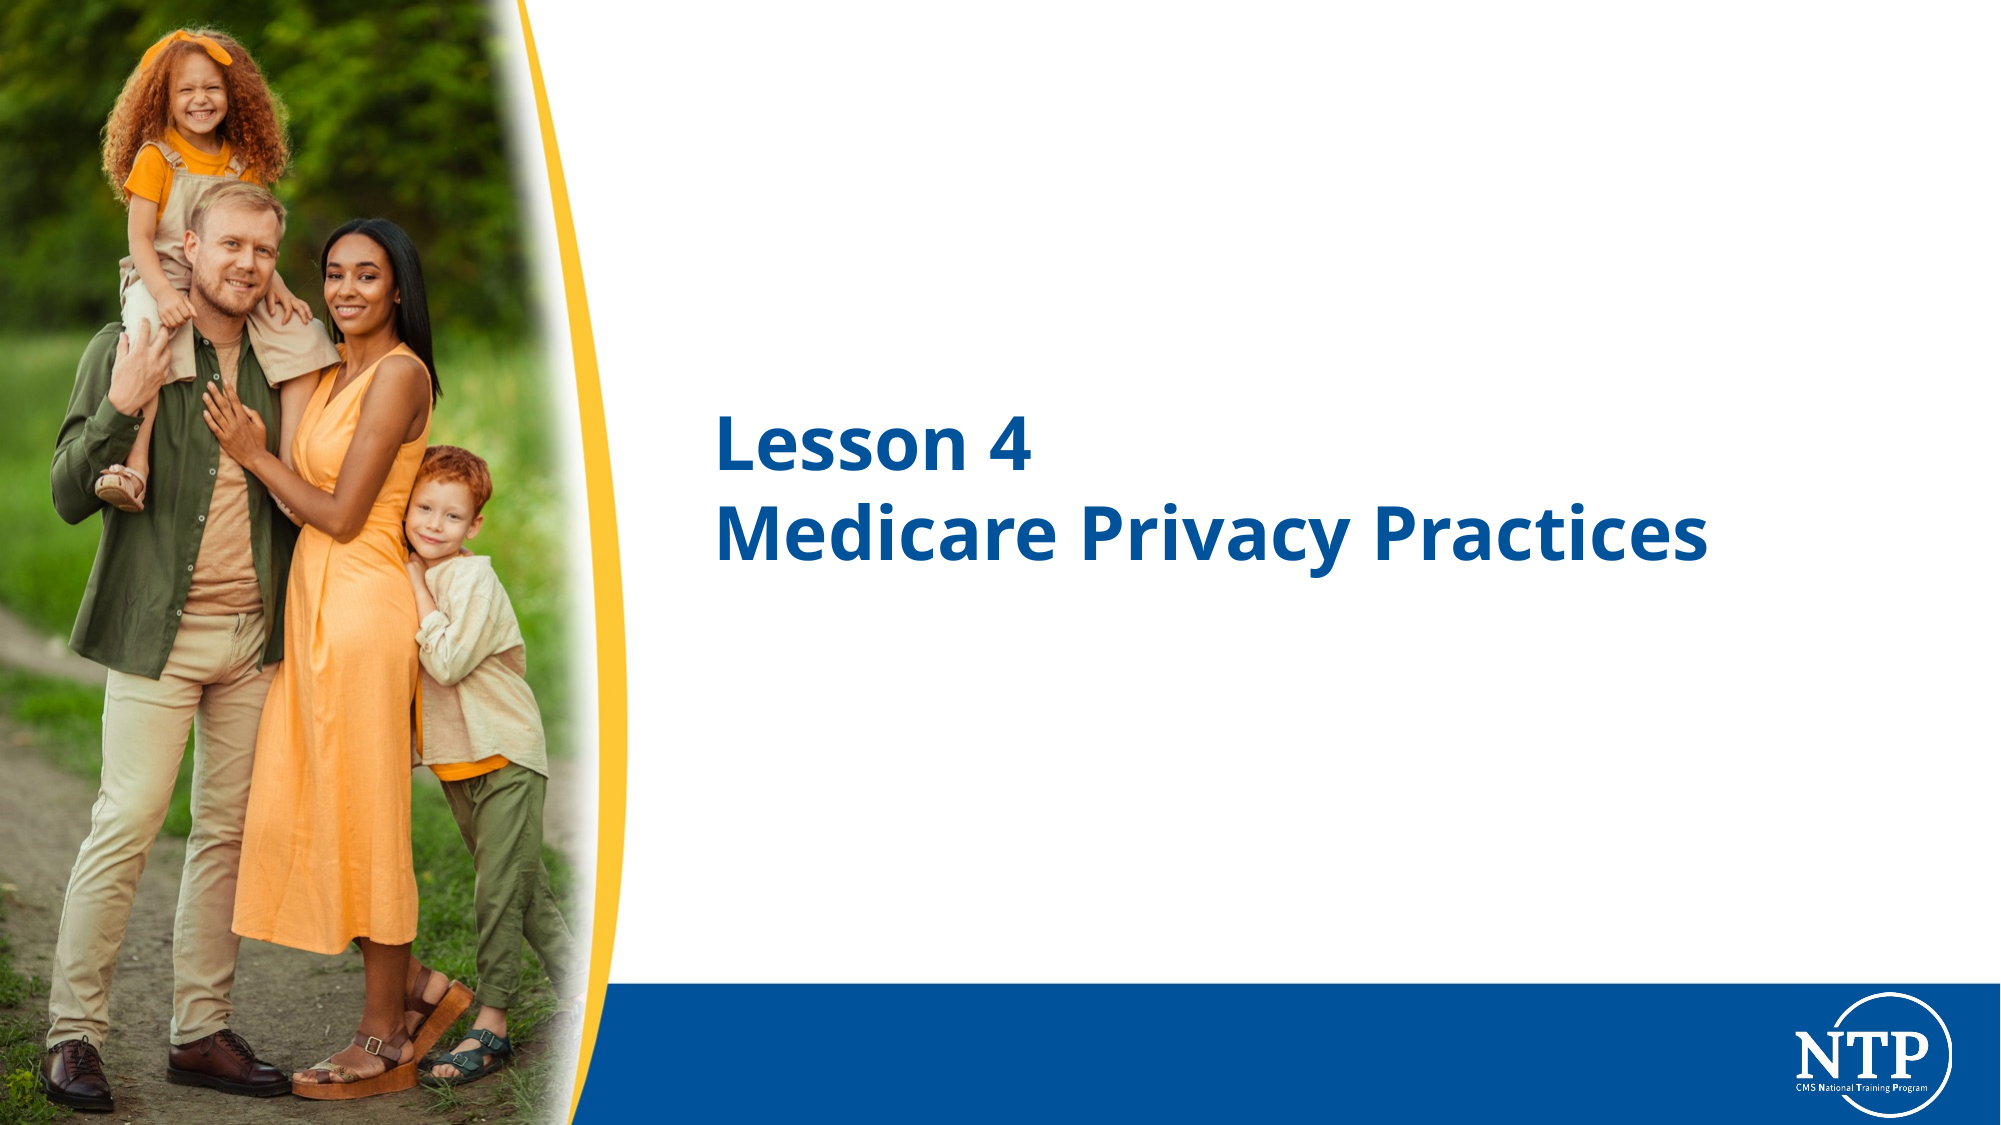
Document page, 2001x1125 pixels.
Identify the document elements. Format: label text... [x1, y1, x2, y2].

picture [0, 0, 2001, 1125]
title Lesson 4 Medicare Privacy Practices [698, 387, 2000, 895]
